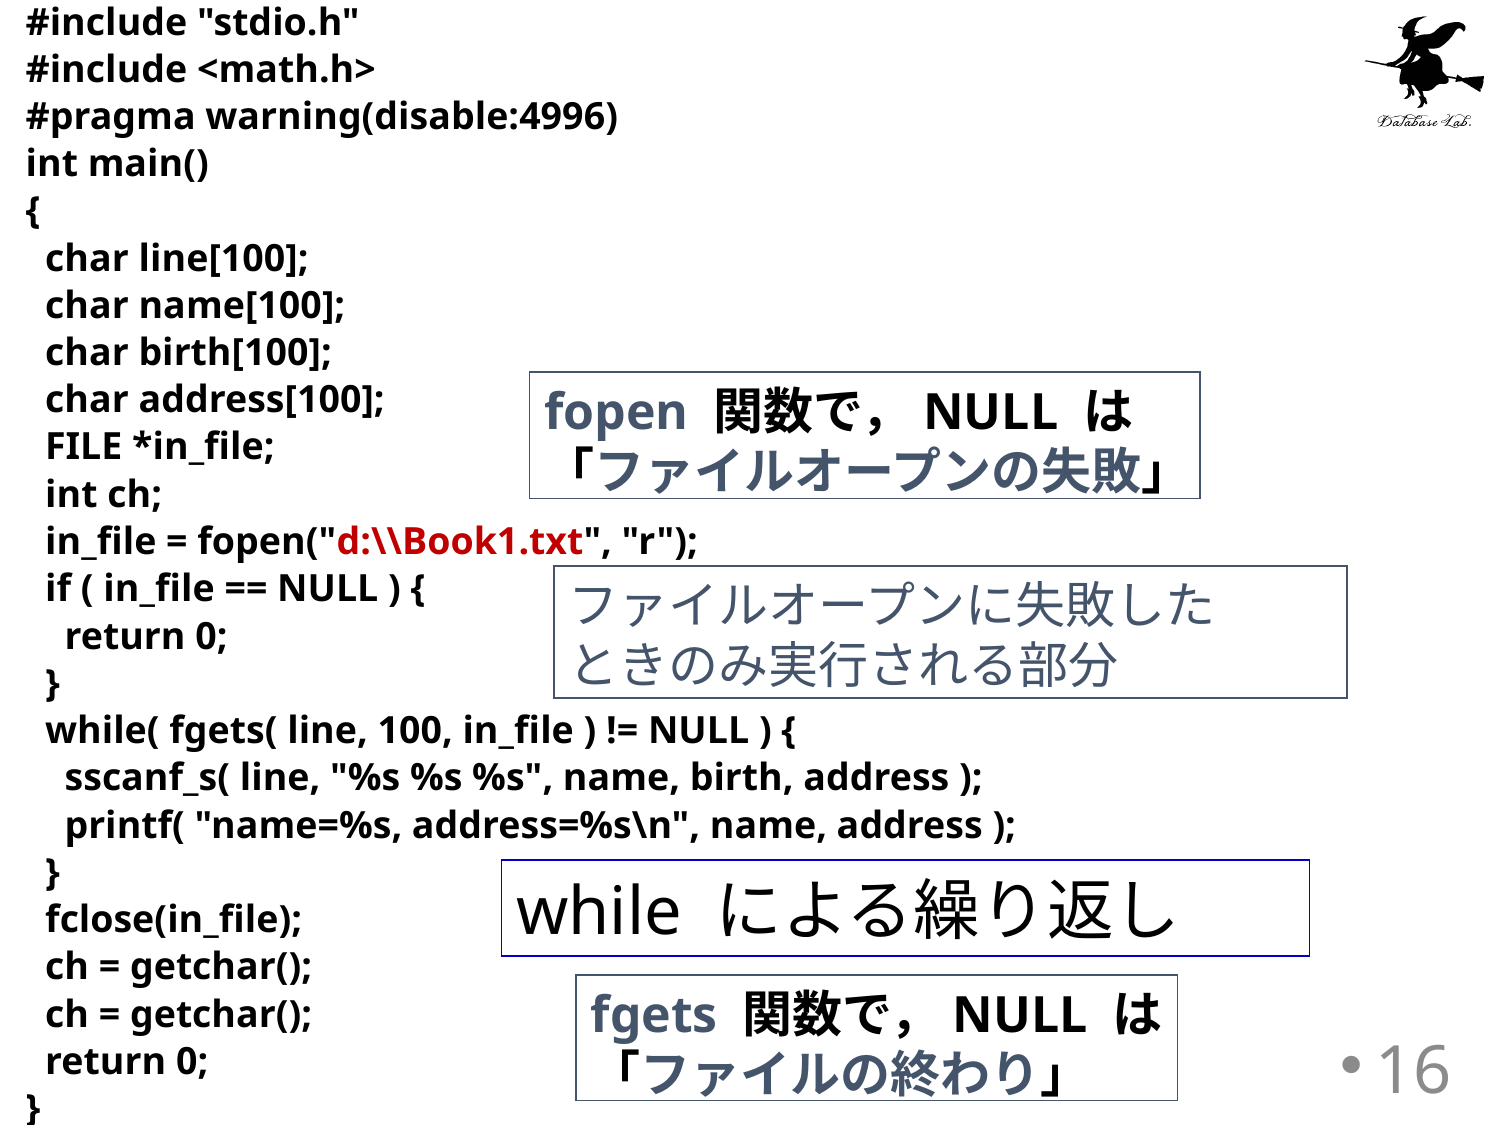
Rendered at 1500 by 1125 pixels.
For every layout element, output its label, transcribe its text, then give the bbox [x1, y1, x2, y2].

slide_number 16 [1129, 1042, 1467, 1103]
text_box while による繰り返し [501, 860, 1310, 957]
text_box #include "stdio.h" #include <math.h> #pragma warning(disable:4996) int main() { char line[100]; char name[100]; char birth[100]; char address[100]; FILE *in_file; int ch; in_file = fopen("d:\\Book1.txt", "r"); if ( in_file == NULL ) { return 0; } while( fgets( line, 100, in_file ) != NULL ) { sscanf_s( line, "%s %s %s", name, birth, address ); printf( "name=%s, address=%s\n", name, address ); } fclose(in_file); ch = getchar(); ch = getchar(); return 0; } [10, 0, 1494, 668]
text_box fopen 関数で，NULL は 「ファイルオープンの失敗」 [529, 371, 1200, 499]
text_box ファイルオープンに失敗した ときのみ実行される部分 [553, 566, 1347, 698]
text_box fgets 関数で，NULL は 「ファイルの終わり」 [576, 974, 1178, 1101]
